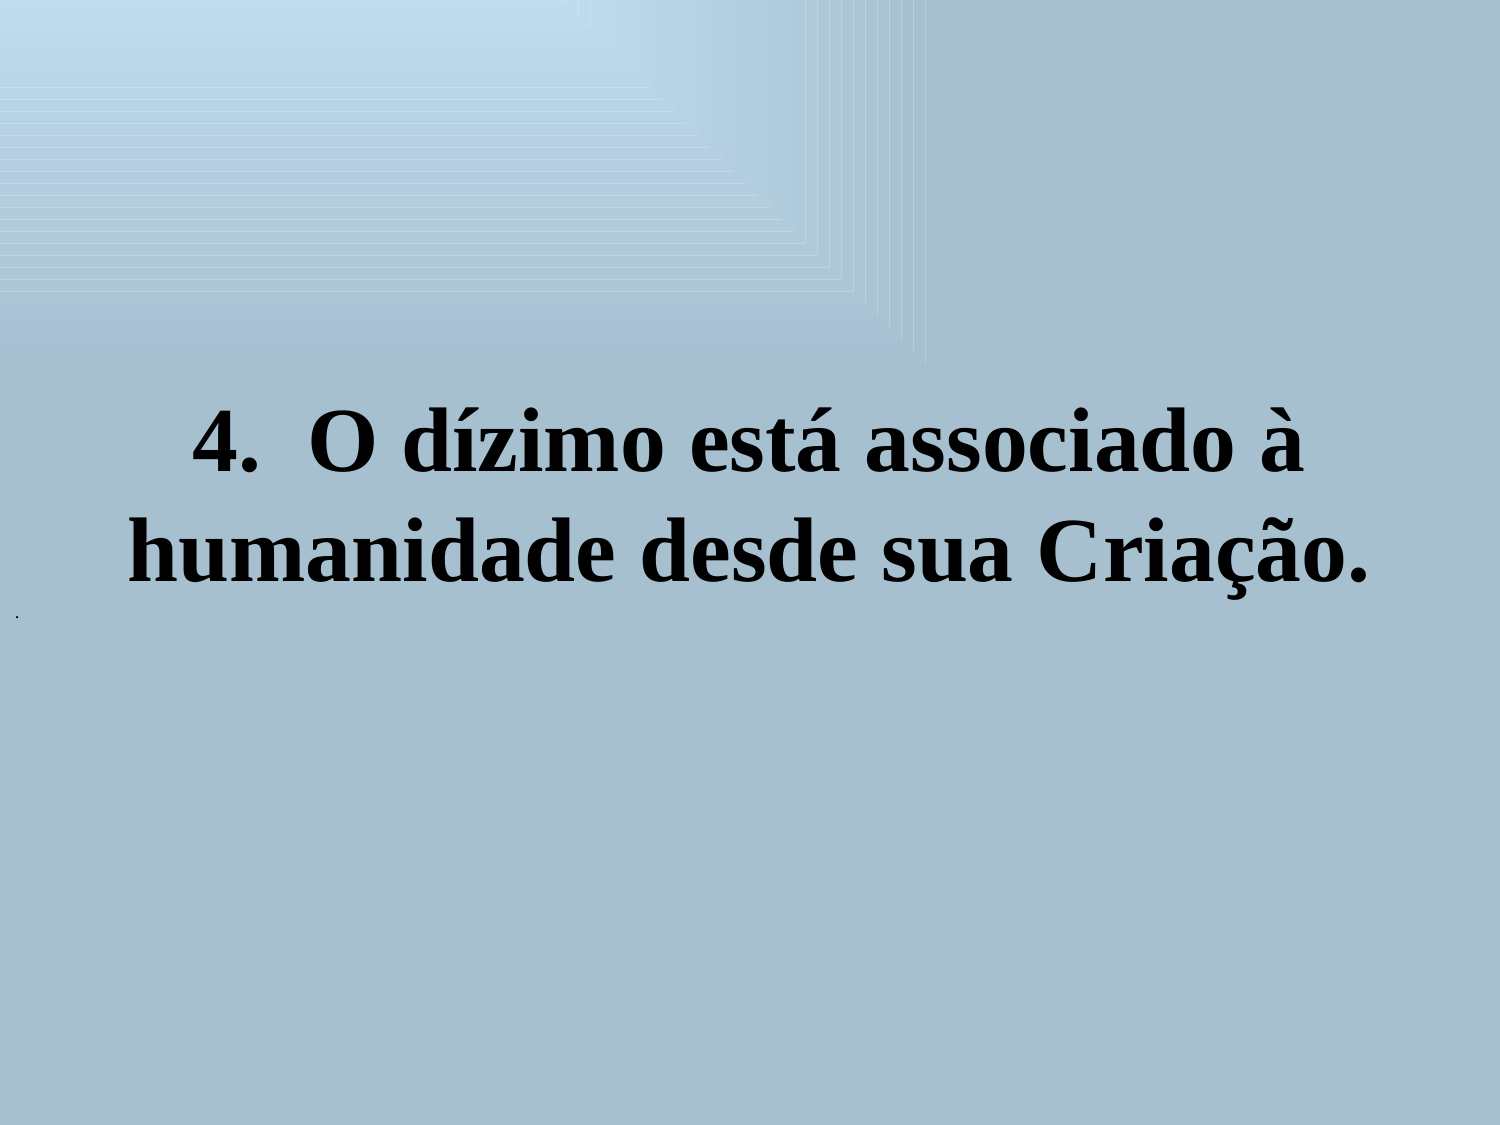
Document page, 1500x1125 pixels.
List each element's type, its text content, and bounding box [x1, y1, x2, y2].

text_box 4. O dízimo está associado à humanidade desde sua Criação. . [0, 372, 1500, 713]
